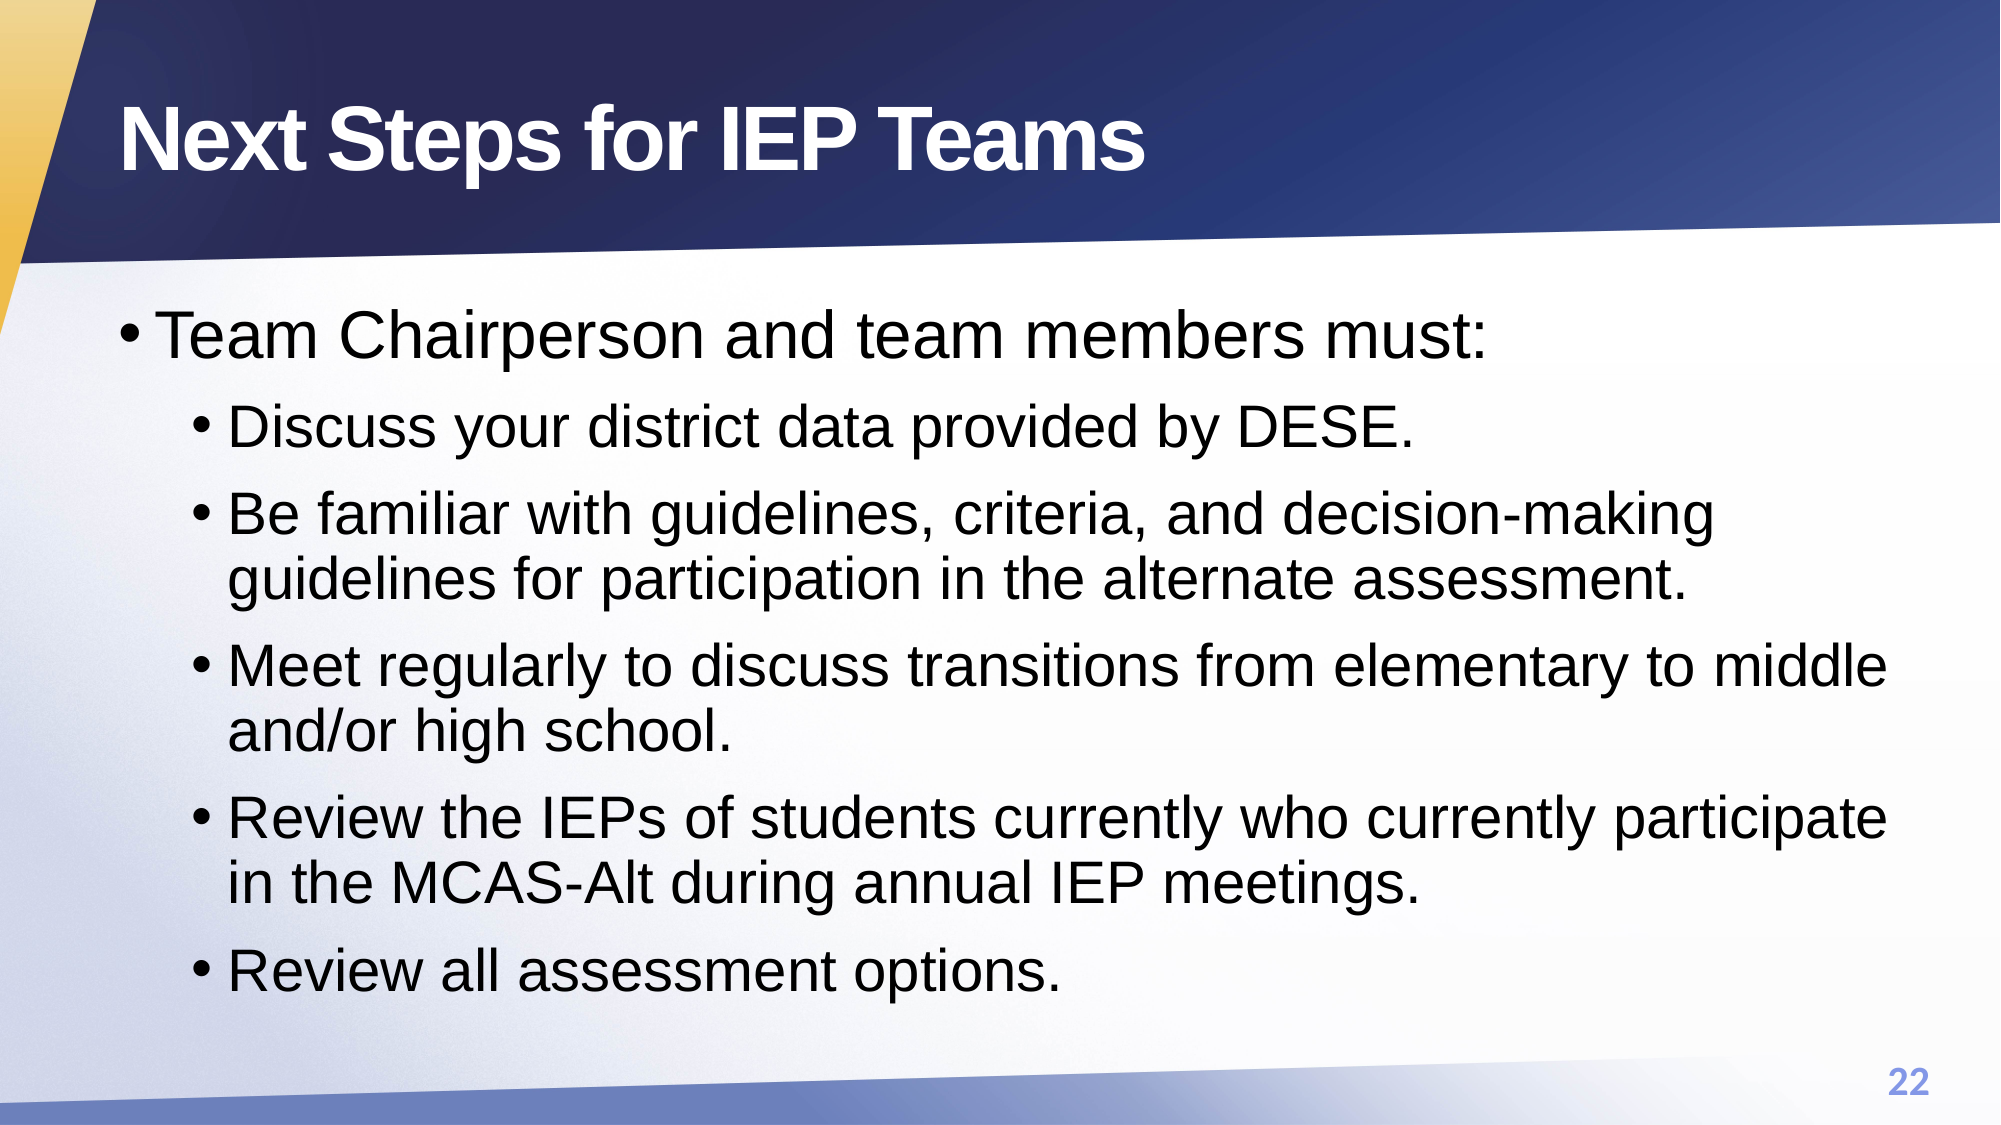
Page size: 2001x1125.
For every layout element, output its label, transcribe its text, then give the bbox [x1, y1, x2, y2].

title Next Steps for IEP Teams [103, 50, 1863, 231]
list Team Chairperson and team members must: Discuss your district data provided by DESE. Be familiar with guidelines, criteria, and decision-making guidelines for participation in the alternate assessment. Meet regularly to discuss transitions from elementary to middle and/or high school. Review the IEPs of students currently who currently participate in the MCAS-Alt during annual IEP meetings. Review all assessment options. [103, 292, 1910, 1016]
picture [0, 0, 2000, 1125]
